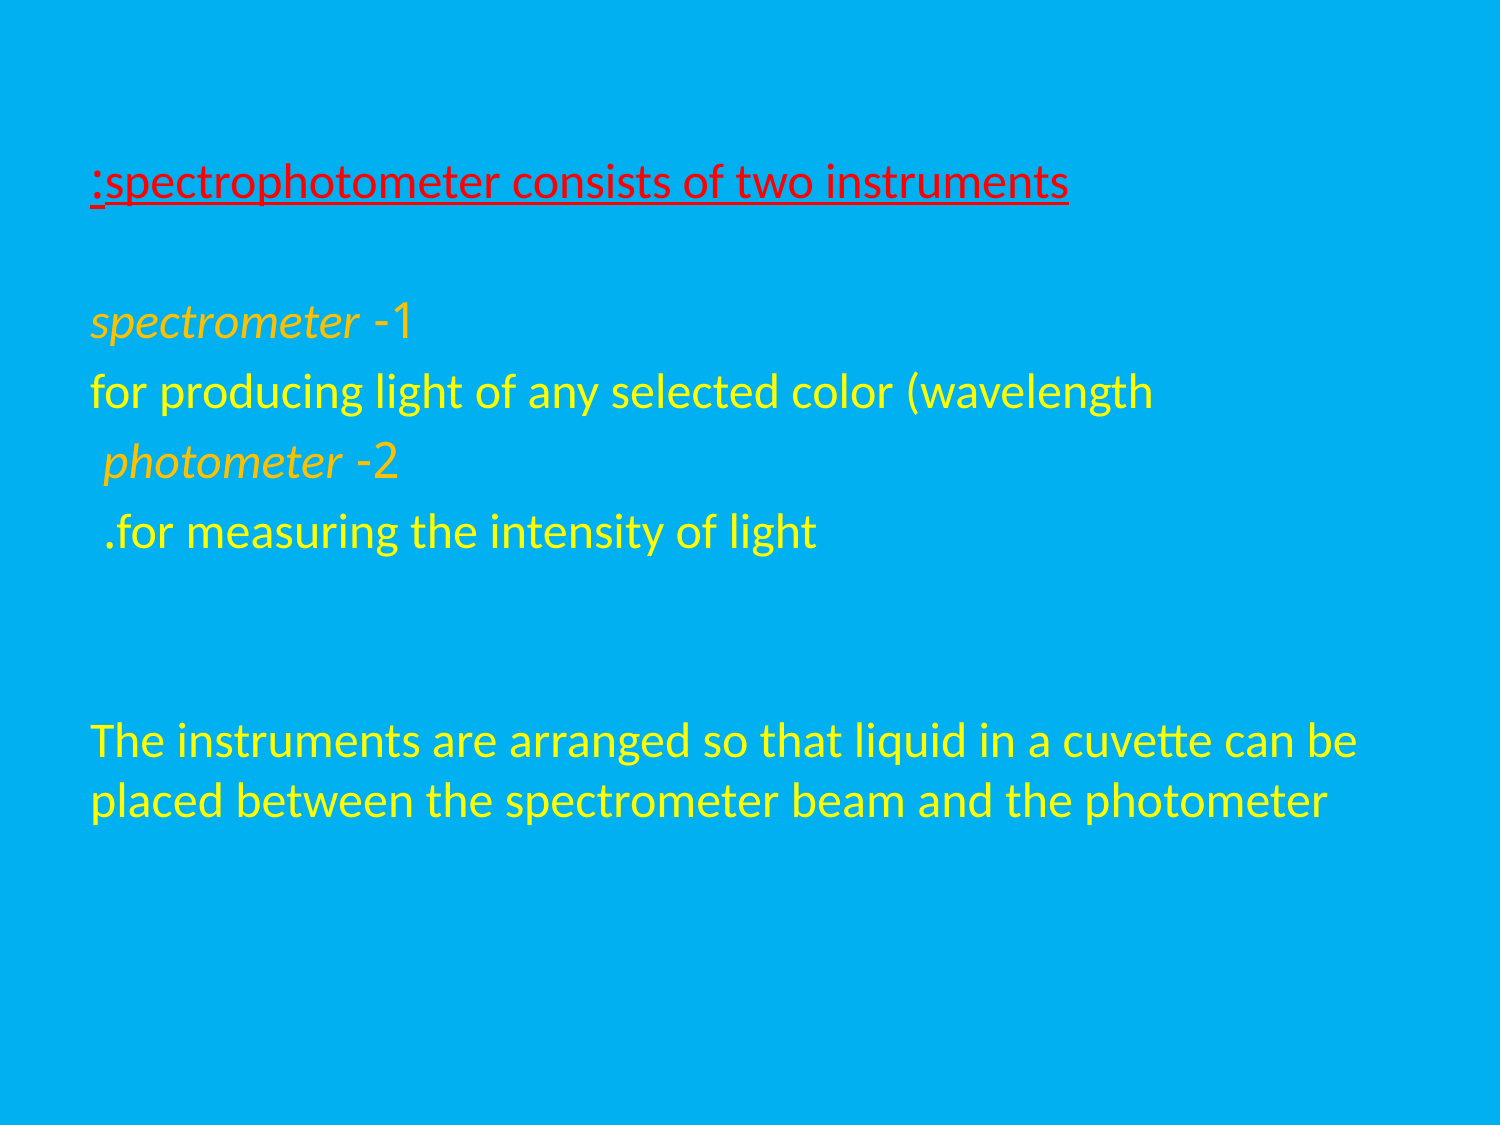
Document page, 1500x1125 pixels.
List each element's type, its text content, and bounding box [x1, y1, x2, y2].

list spectrophotometer consists of two instruments: 1- spectrometer for producing light of any selected color (wavelength 2- photometer for measuring the intensity of light. The instruments are arranged so that liquid in a cuvette can be placed between the spectrometer beam and the photometer [75, 140, 1425, 1005]
